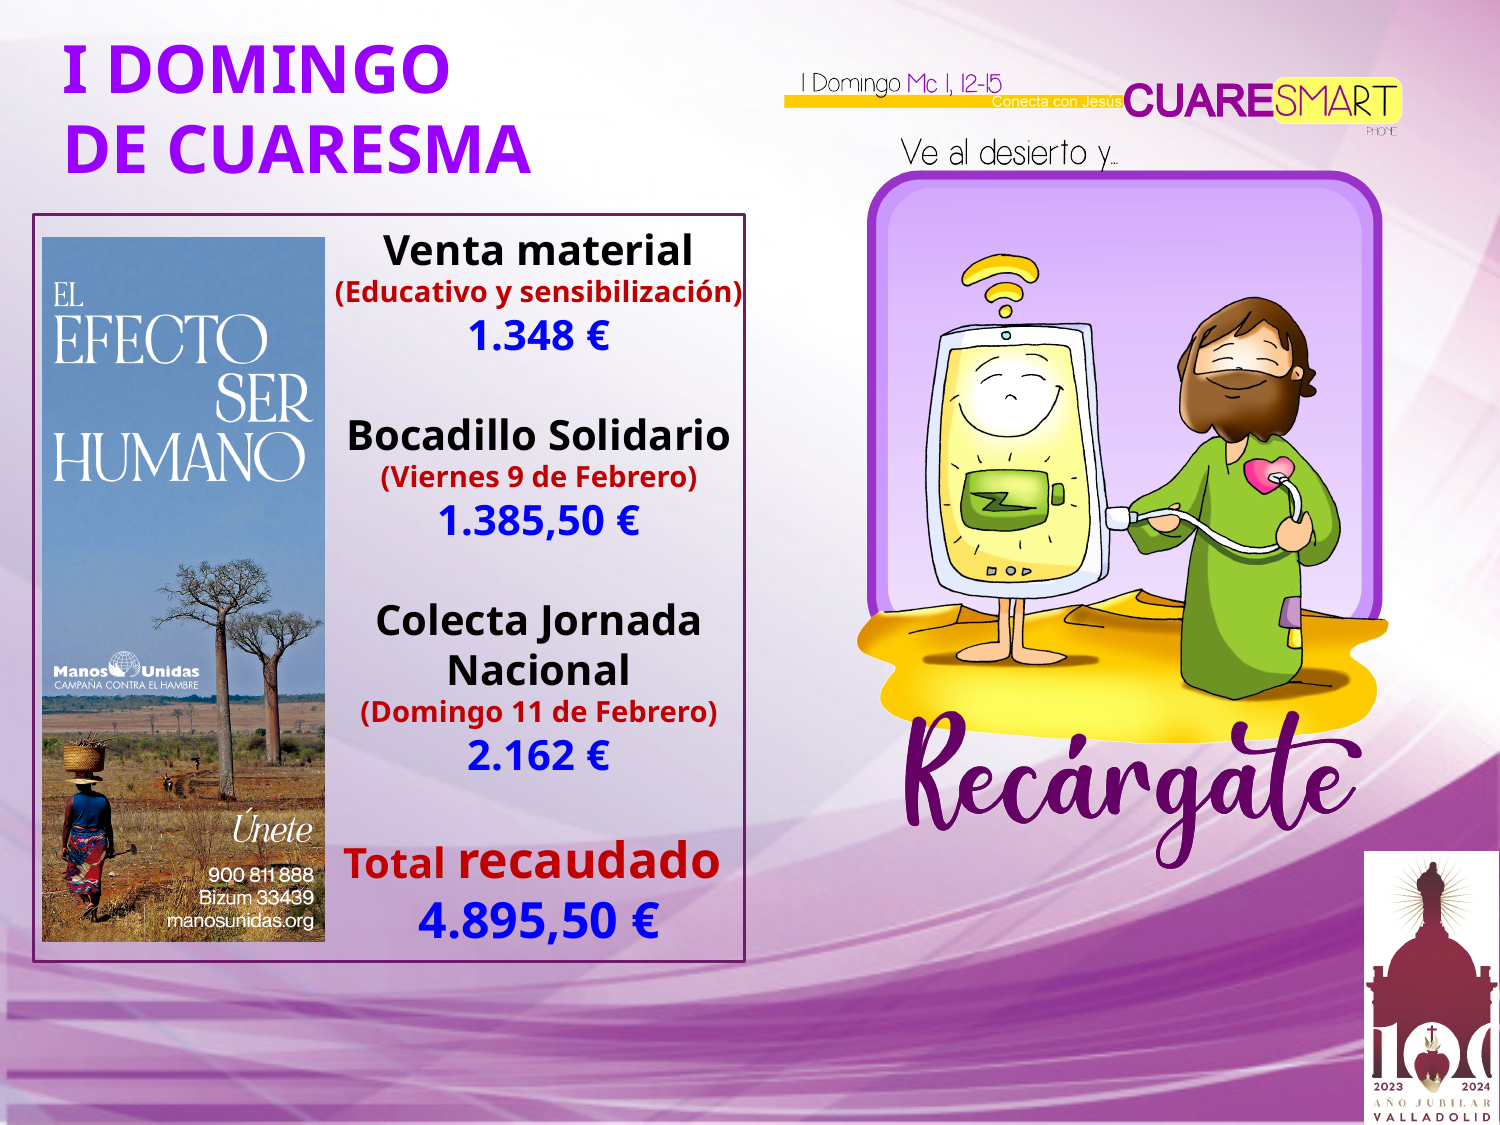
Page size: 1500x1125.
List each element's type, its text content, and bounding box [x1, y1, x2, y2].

picture [0, 0, 1500, 1125]
text_box [32, 213, 746, 963]
text_box Venta material (Educativo y sensibilización) 1.348 € Bocadillo Solidario (Viernes 9 de Febrero) 1.385,50 € Colecta Jornada Nacional (Domingo 11 de Febrero) 2.162 € Total recaudado 4.895,50 € [296, 196, 782, 956]
text_box I DOMINGO DE CUARESMA [47, 19, 742, 194]
